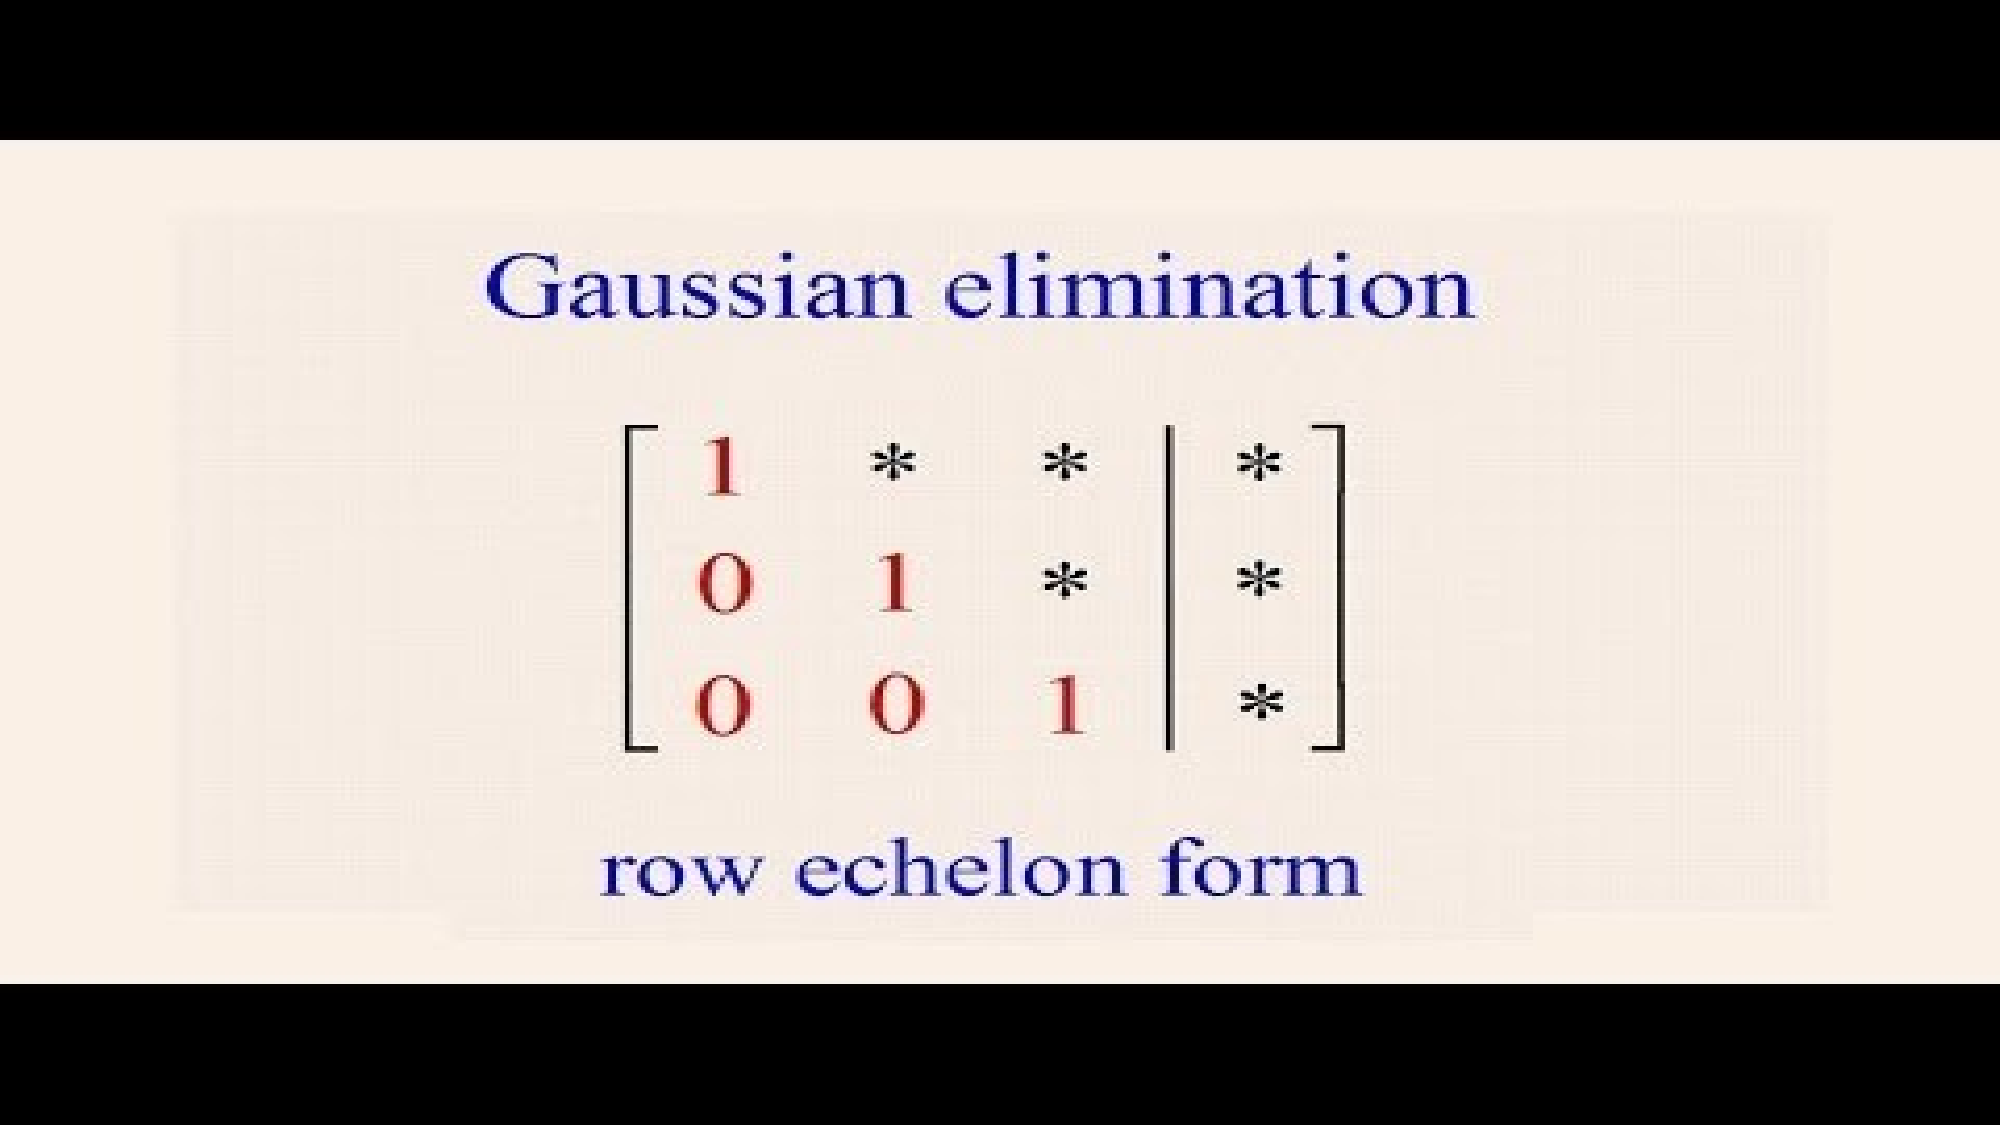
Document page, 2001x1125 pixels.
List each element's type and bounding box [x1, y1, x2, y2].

text_box [0, 0, 2000, 1125]
